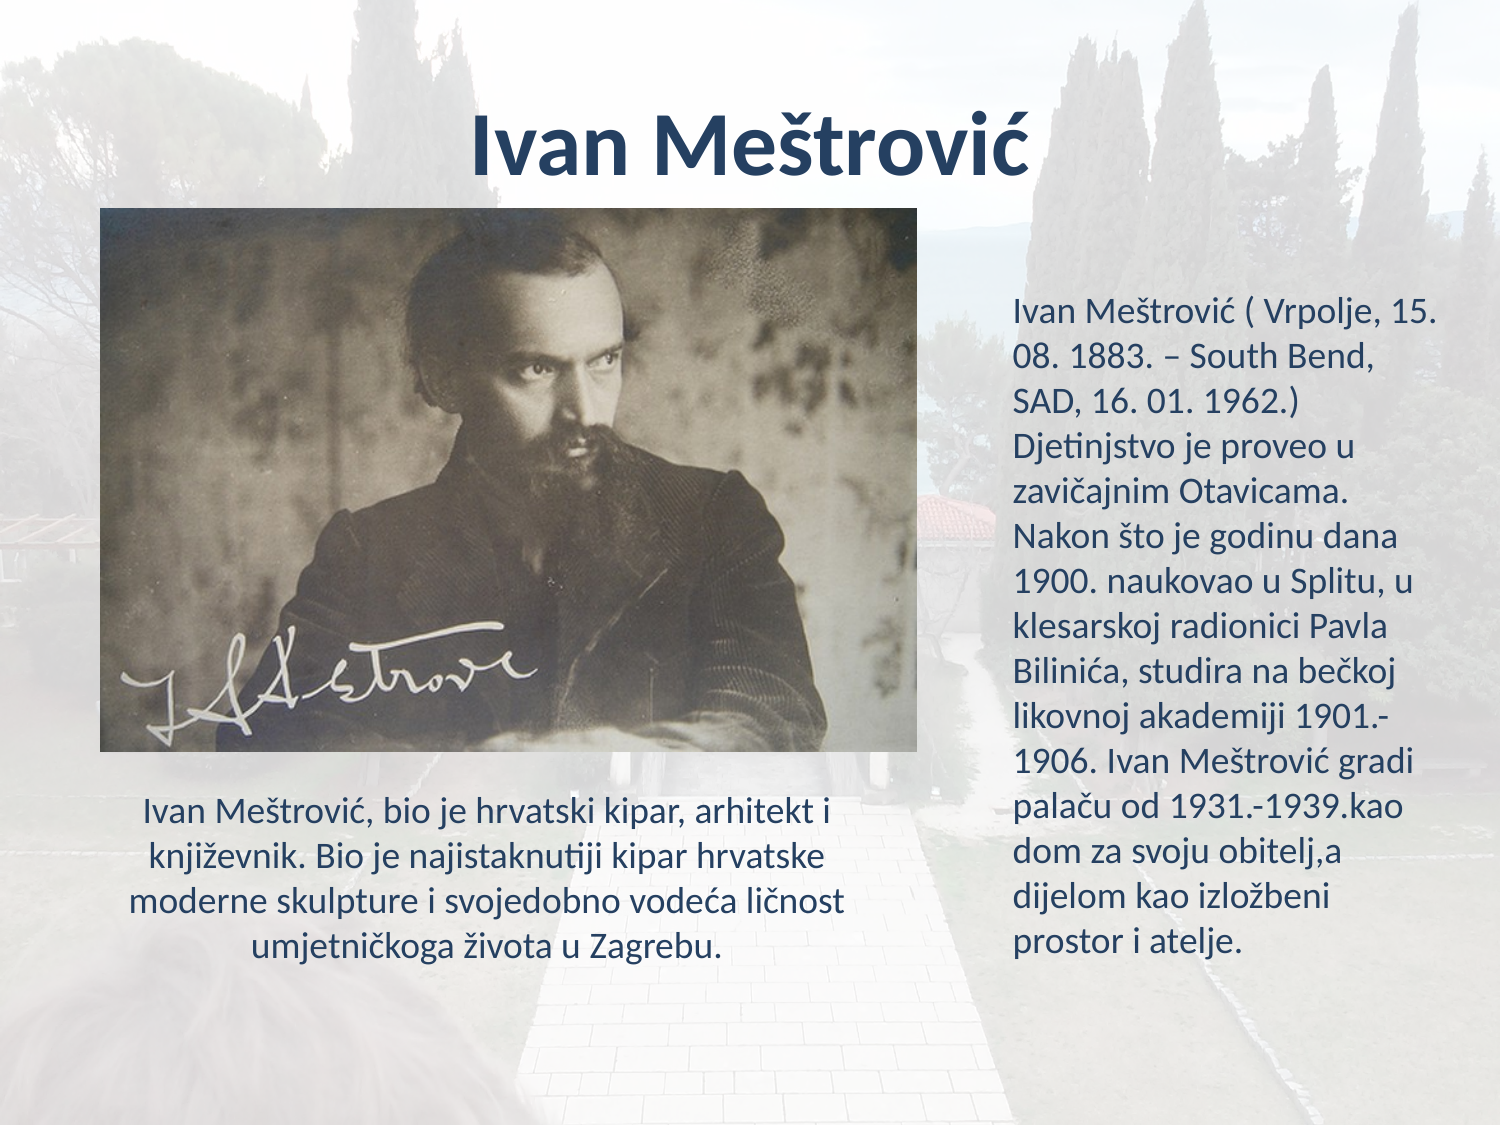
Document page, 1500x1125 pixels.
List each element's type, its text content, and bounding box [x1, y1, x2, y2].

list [100, 207, 917, 752]
title Ivan Meštrović [75, 45, 1425, 233]
text_box Ivan Meštrović, bio je hrvatski kipar, arhitekt i književnik. Bio je najistaknutiji kipar hrvatske moderne skulpture i svojedobno vodeća ličnost umjetničkoga života u Zagrebu. [112, 778, 863, 974]
text_box Ivan Meštrović ( Vrpolje, 15. 08. 1883. – South Bend, SAD, 16. 01. 1962.) Djetinjstvo je proveo u zavičajnim Otavicama. Nakon što je godinu dana 1900. naukovao u Splitu, u klesarskoj radionici Pavla Bilinića, studira na bečkoj likovnoj akademiji 1901.-1906. Ivan Meštrović gradi palaču od 1931.-1939.kao dom za svoju obitelj,a dijelom kao izložbeni prostor i atelje. [998, 278, 1459, 969]
